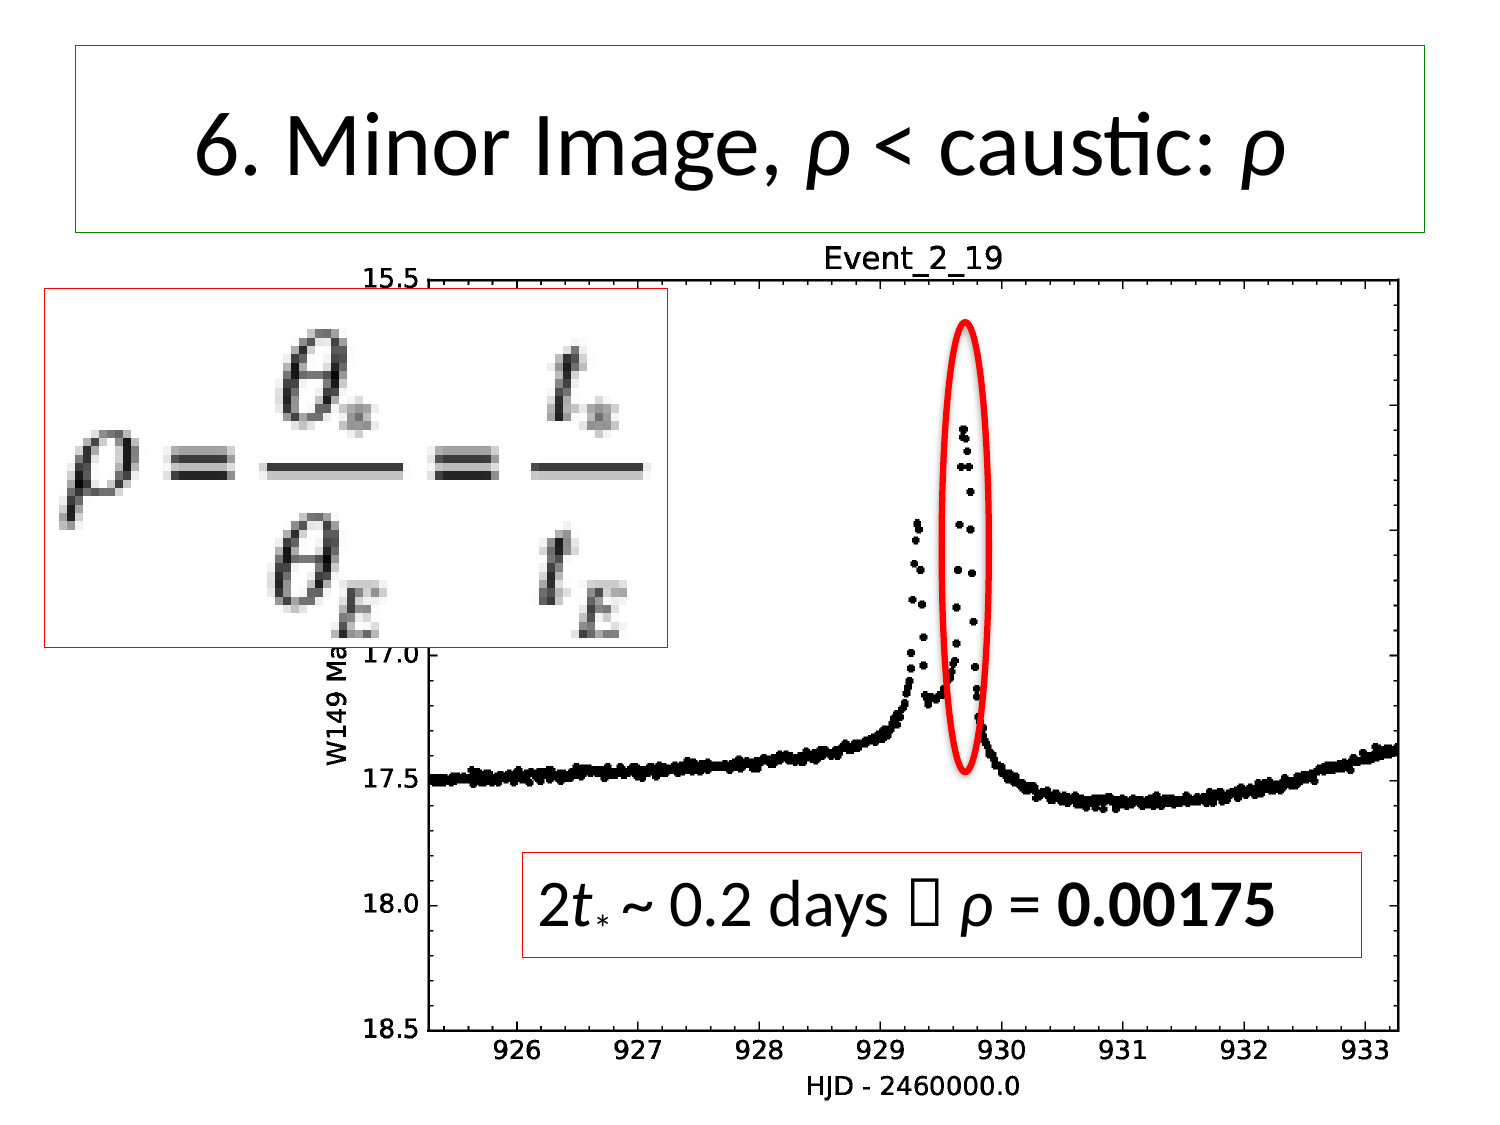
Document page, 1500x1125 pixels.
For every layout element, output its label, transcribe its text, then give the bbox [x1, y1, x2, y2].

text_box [43, 288, 668, 649]
title 6. Minor Image, ρ < caustic: ρ [75, 45, 1425, 233]
picture [271, 186, 1500, 1125]
